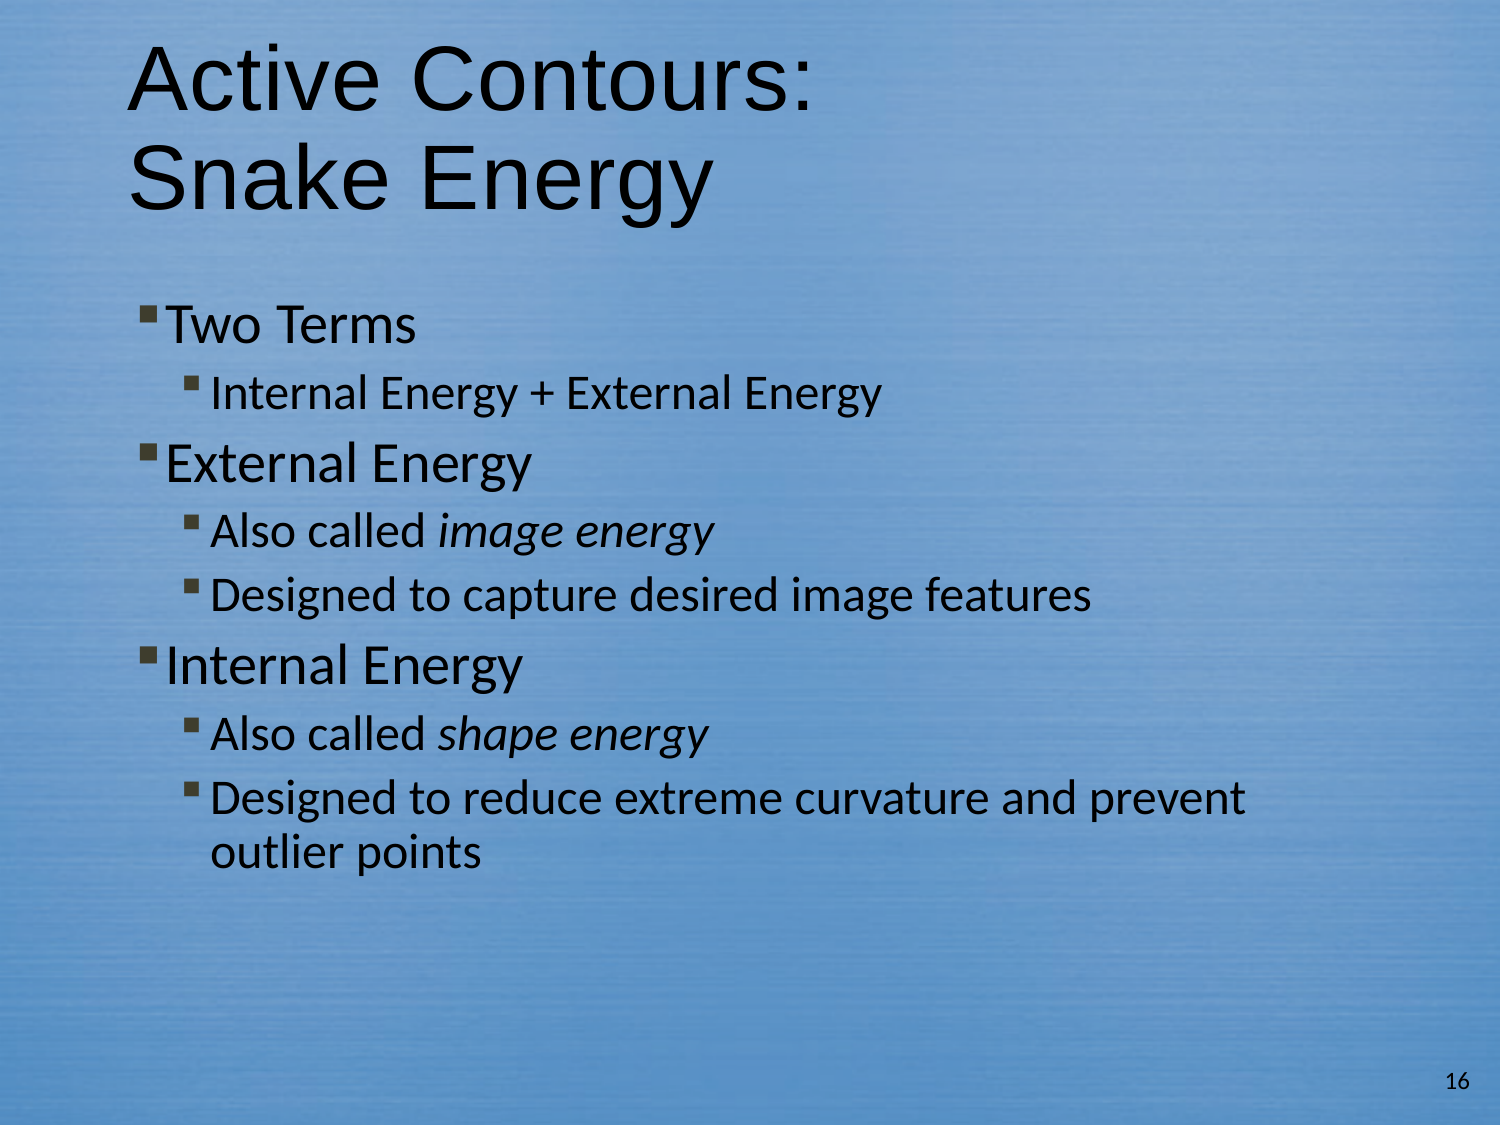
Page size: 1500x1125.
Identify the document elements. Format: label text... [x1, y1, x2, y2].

slide_number 16 [1335, 1050, 1485, 1110]
title Active Contours: Snake Energy [112, 37, 1388, 224]
list Two Terms Internal Energy + External Energy External Energy Also called image energy Designed to capture desired image features Internal Energy Also called shape energy Designed to reduce extreme curvature and prevent outlier points [112, 285, 1388, 1035]
